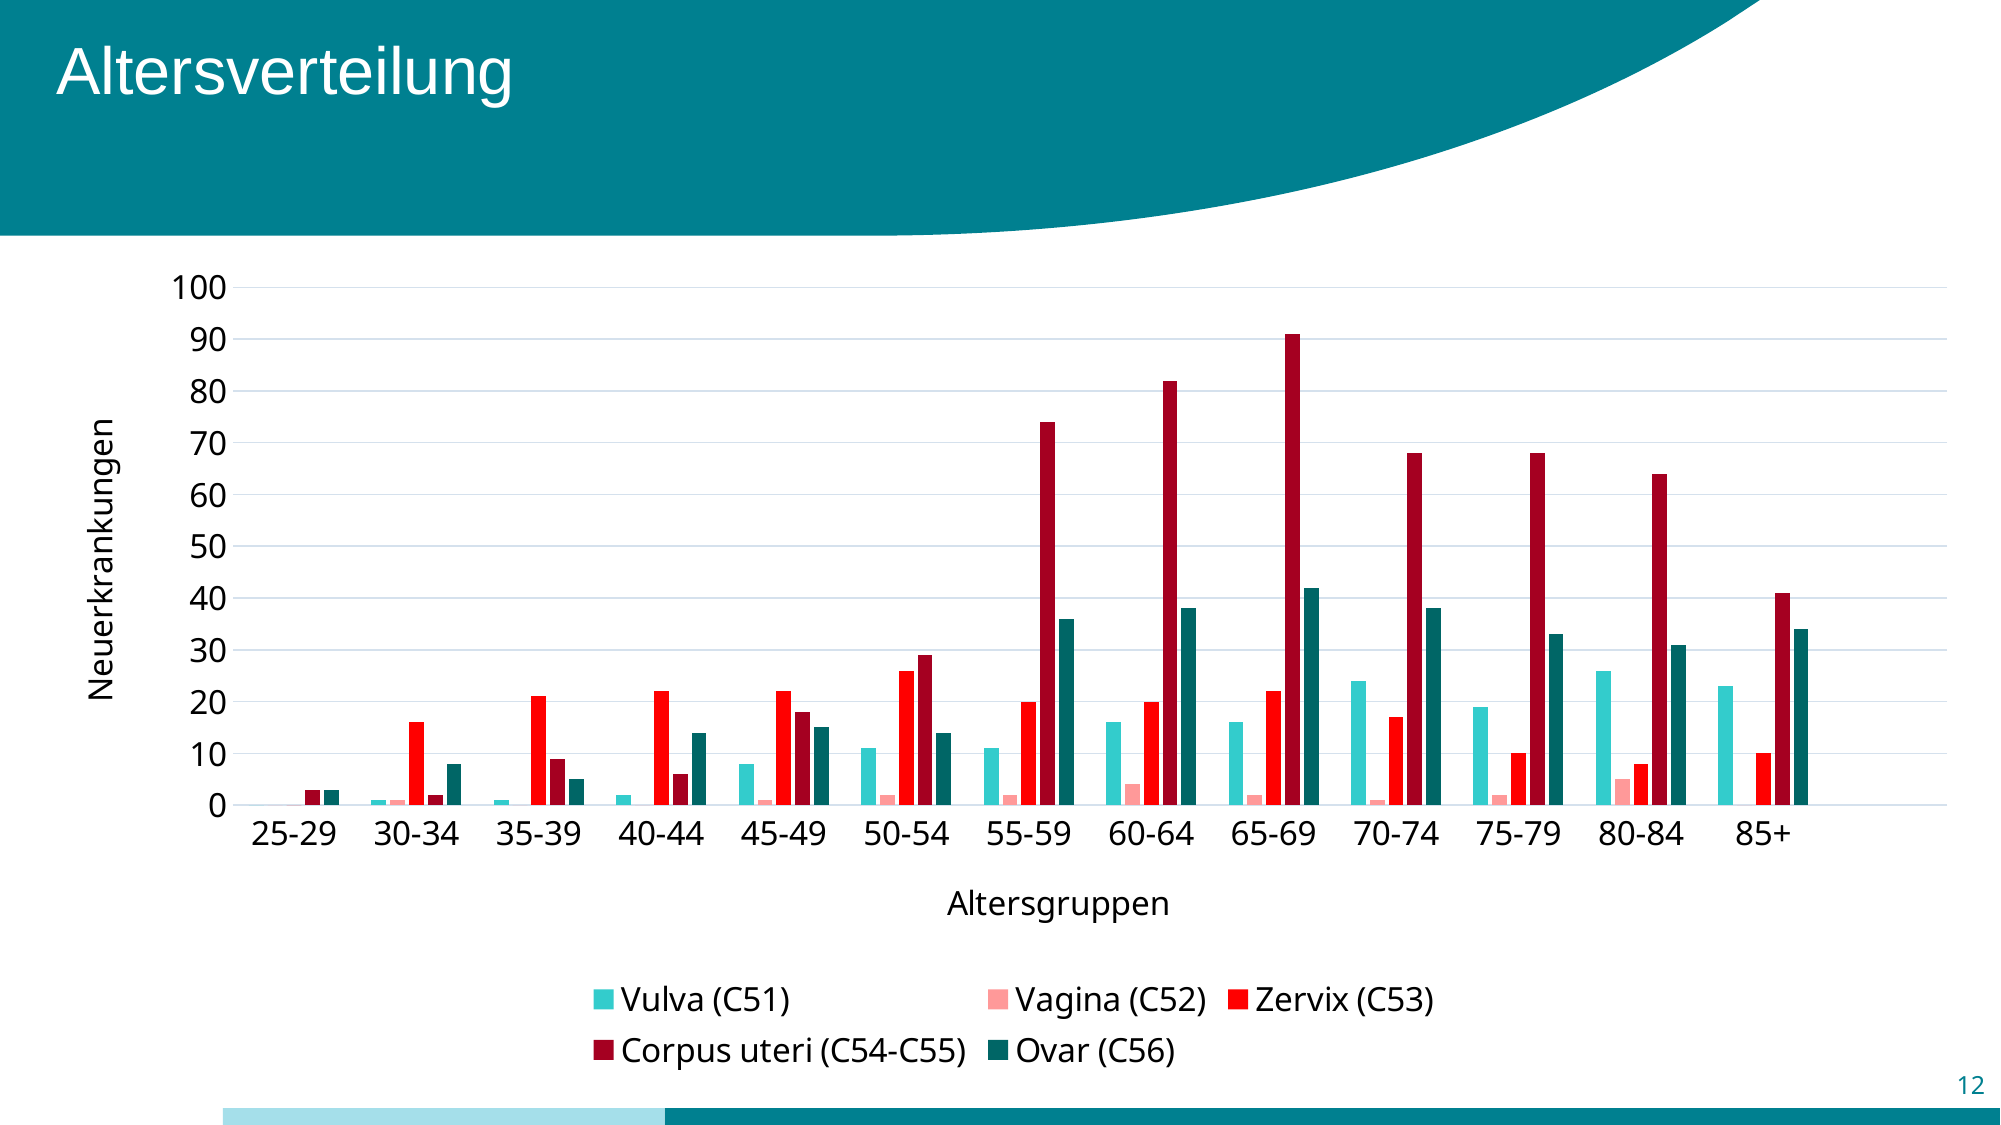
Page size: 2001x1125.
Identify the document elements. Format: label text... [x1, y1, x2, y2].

title Altersverteilung [41, 29, 1113, 207]
chart [41, 248, 1986, 1079]
